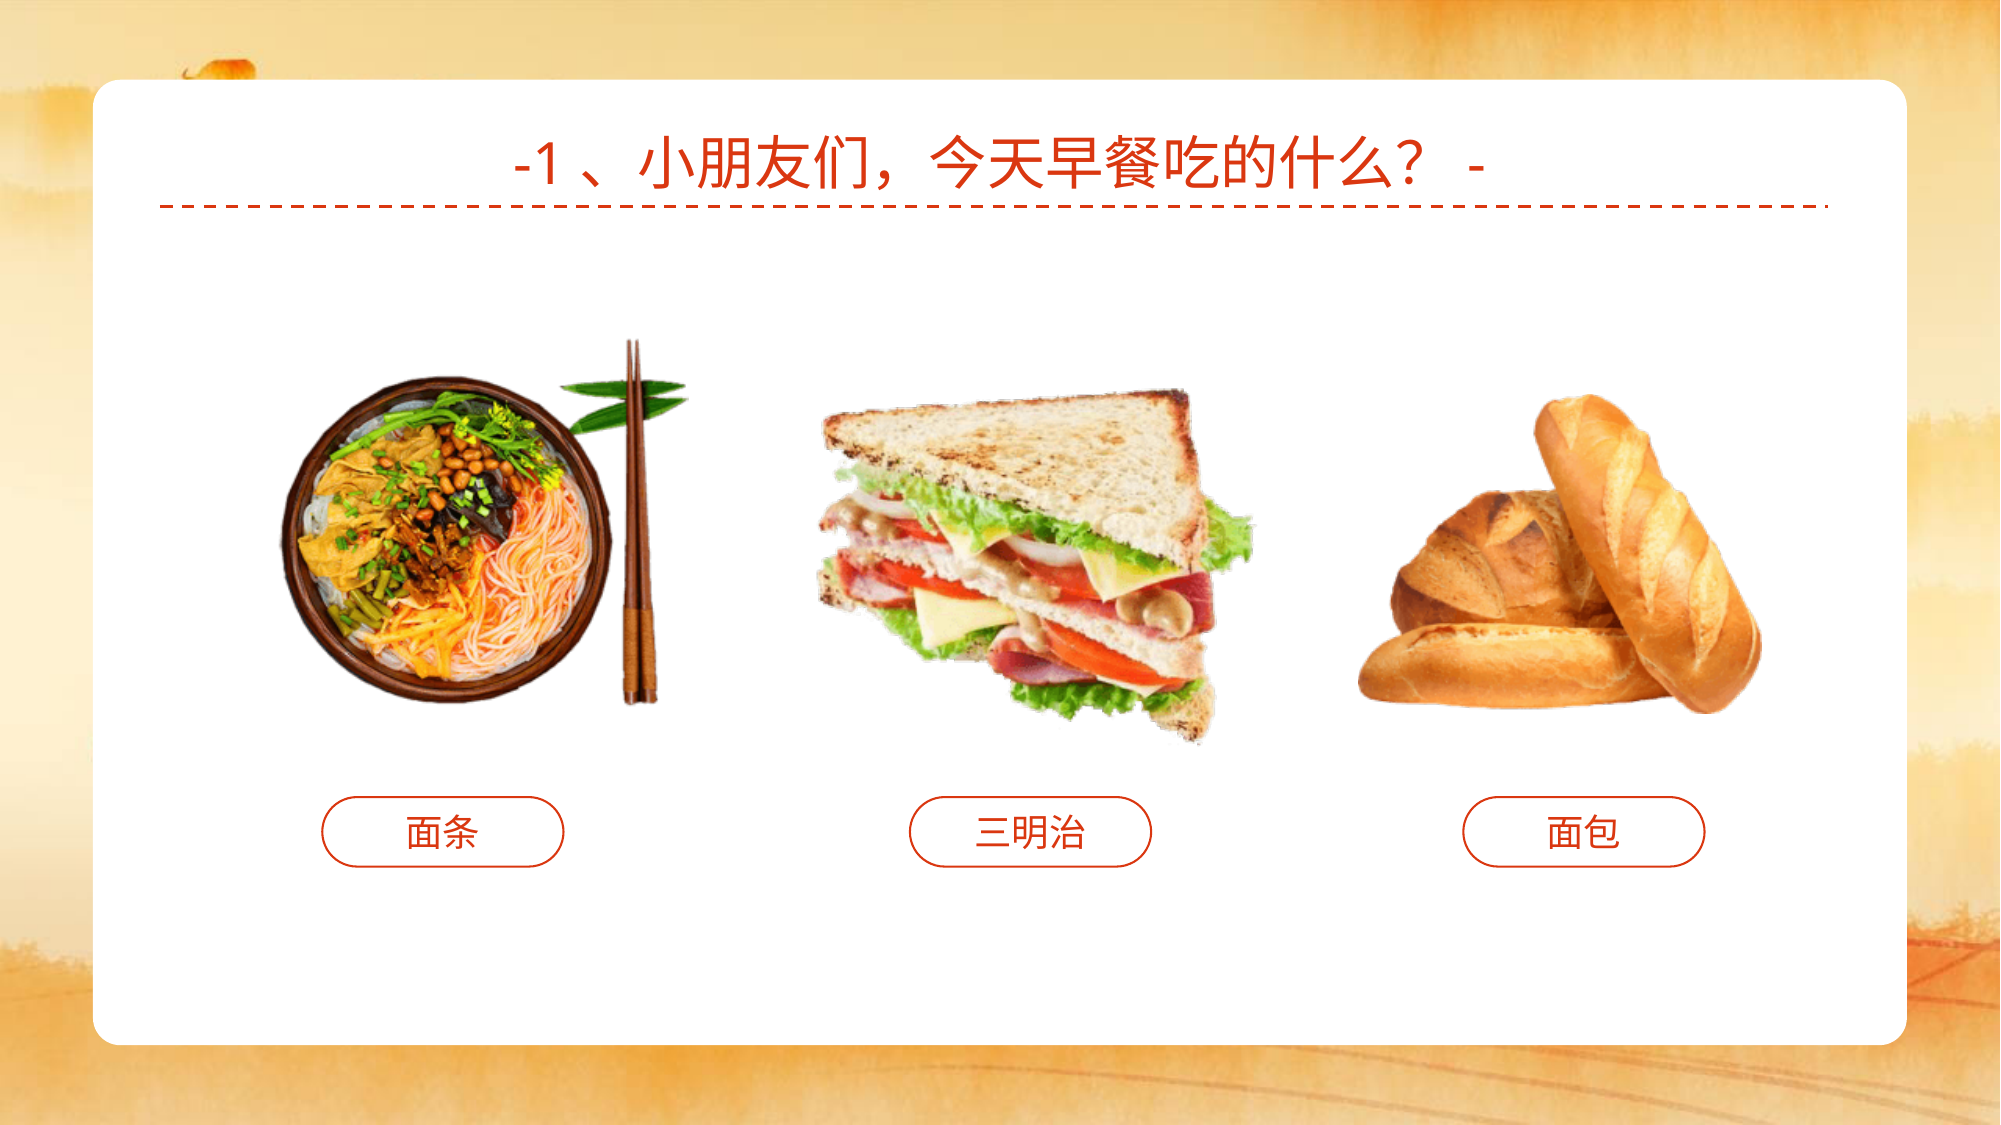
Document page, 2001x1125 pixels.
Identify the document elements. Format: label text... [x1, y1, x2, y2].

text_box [262, 311, 690, 867]
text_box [796, 375, 1264, 867]
text_box -1、小朋友们，今天早餐吃的什么？- [333, 118, 1667, 204]
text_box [1358, 394, 1762, 867]
picture [0, 0, 2000, 1125]
